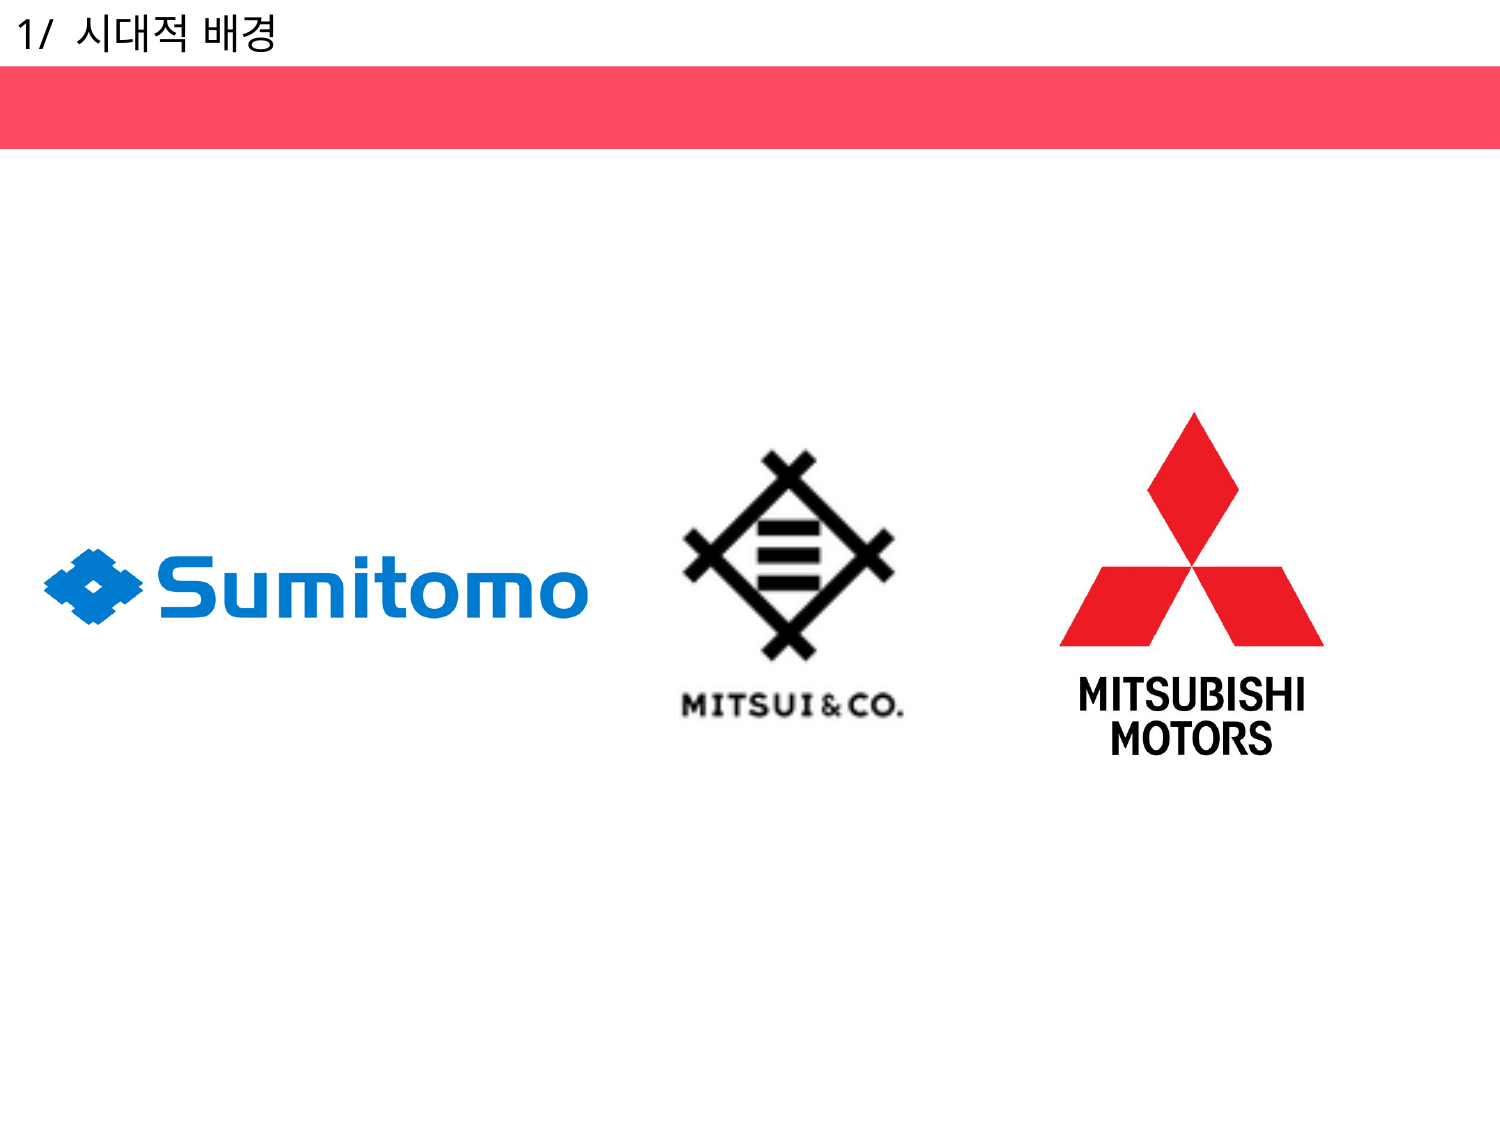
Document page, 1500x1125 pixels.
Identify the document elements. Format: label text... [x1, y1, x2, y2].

text_box [0, 64, 1500, 151]
text_box 1/ 시대적 배경 [0, 0, 502, 65]
picture [31, 290, 1443, 870]
